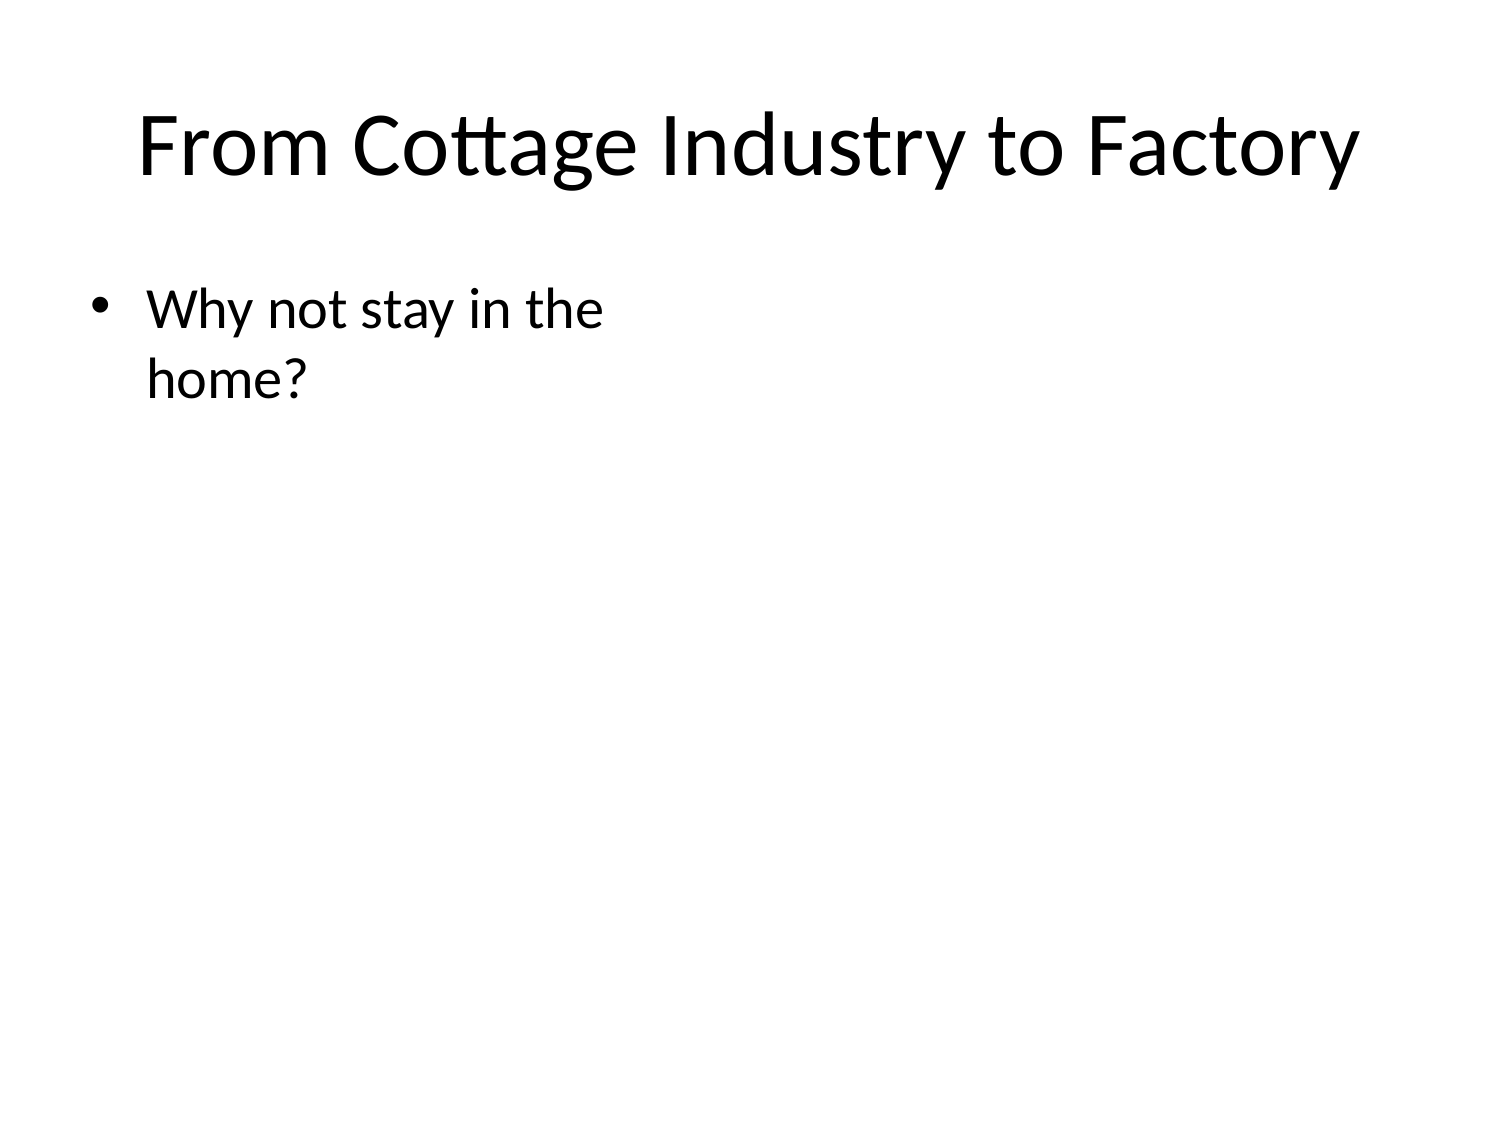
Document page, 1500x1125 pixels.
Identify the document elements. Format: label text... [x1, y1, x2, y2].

list Why not stay in the home? [75, 262, 738, 1005]
title From Cottage Industry to Factory [75, 45, 1425, 233]
